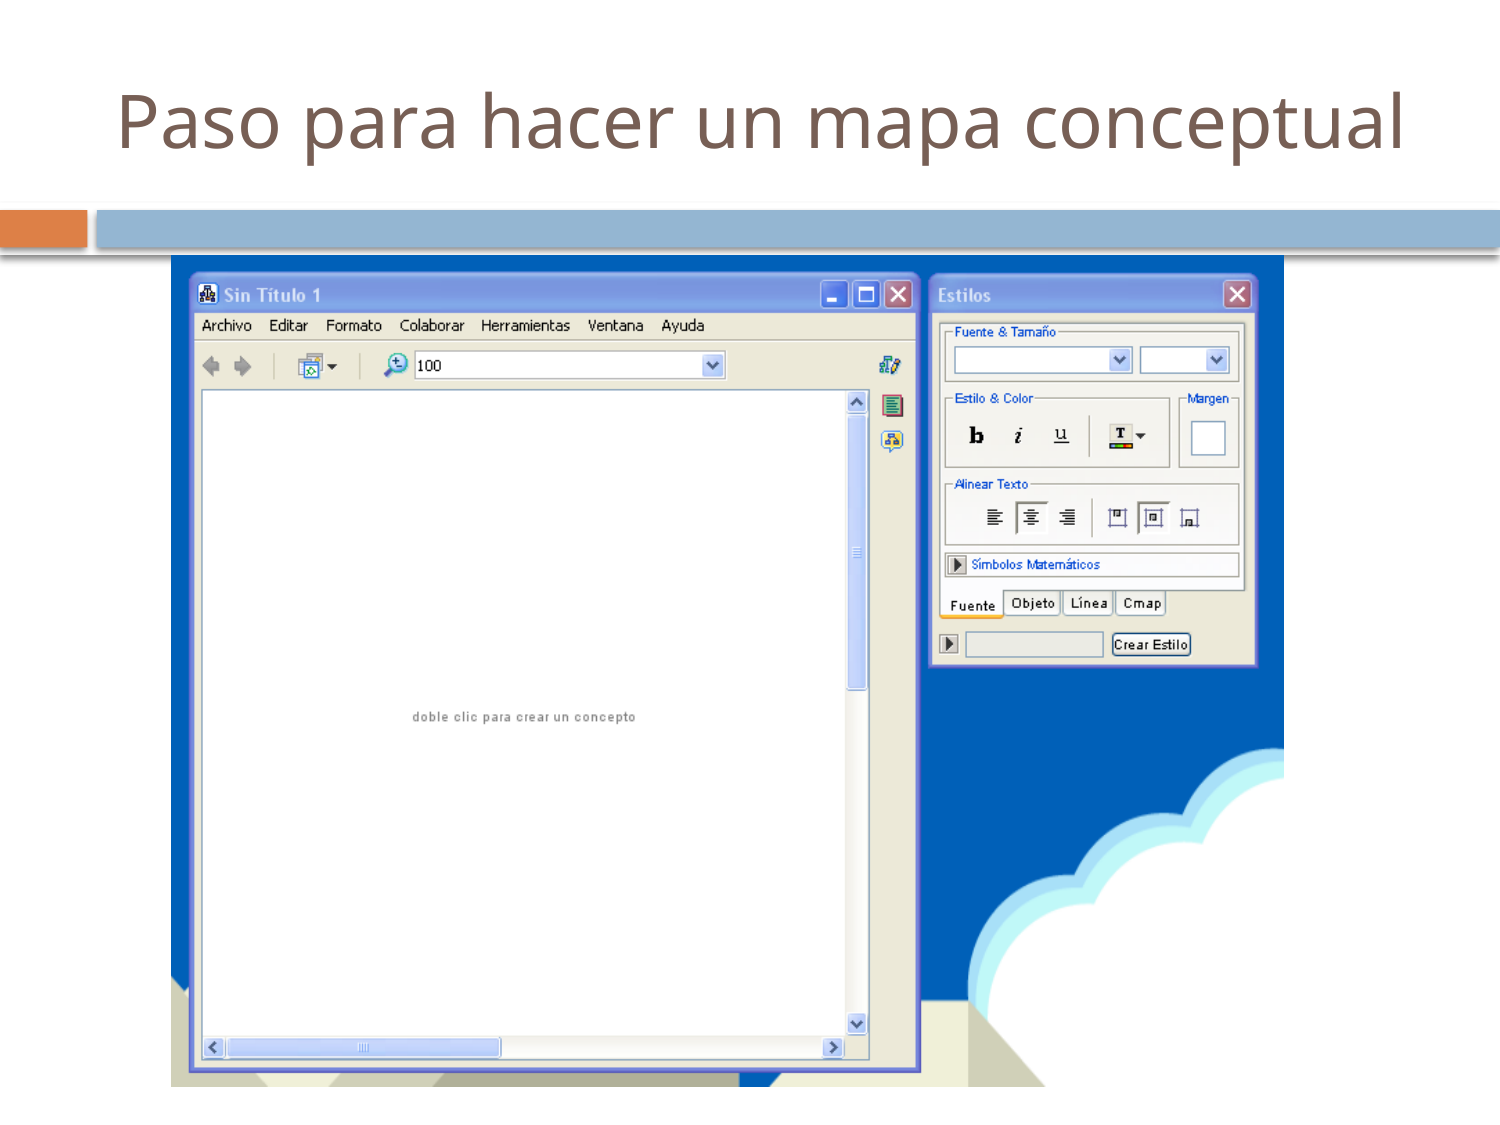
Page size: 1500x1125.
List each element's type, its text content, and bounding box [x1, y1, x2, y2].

title Paso para hacer un mapa conceptual [100, 37, 1438, 200]
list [170, 254, 1284, 1087]
